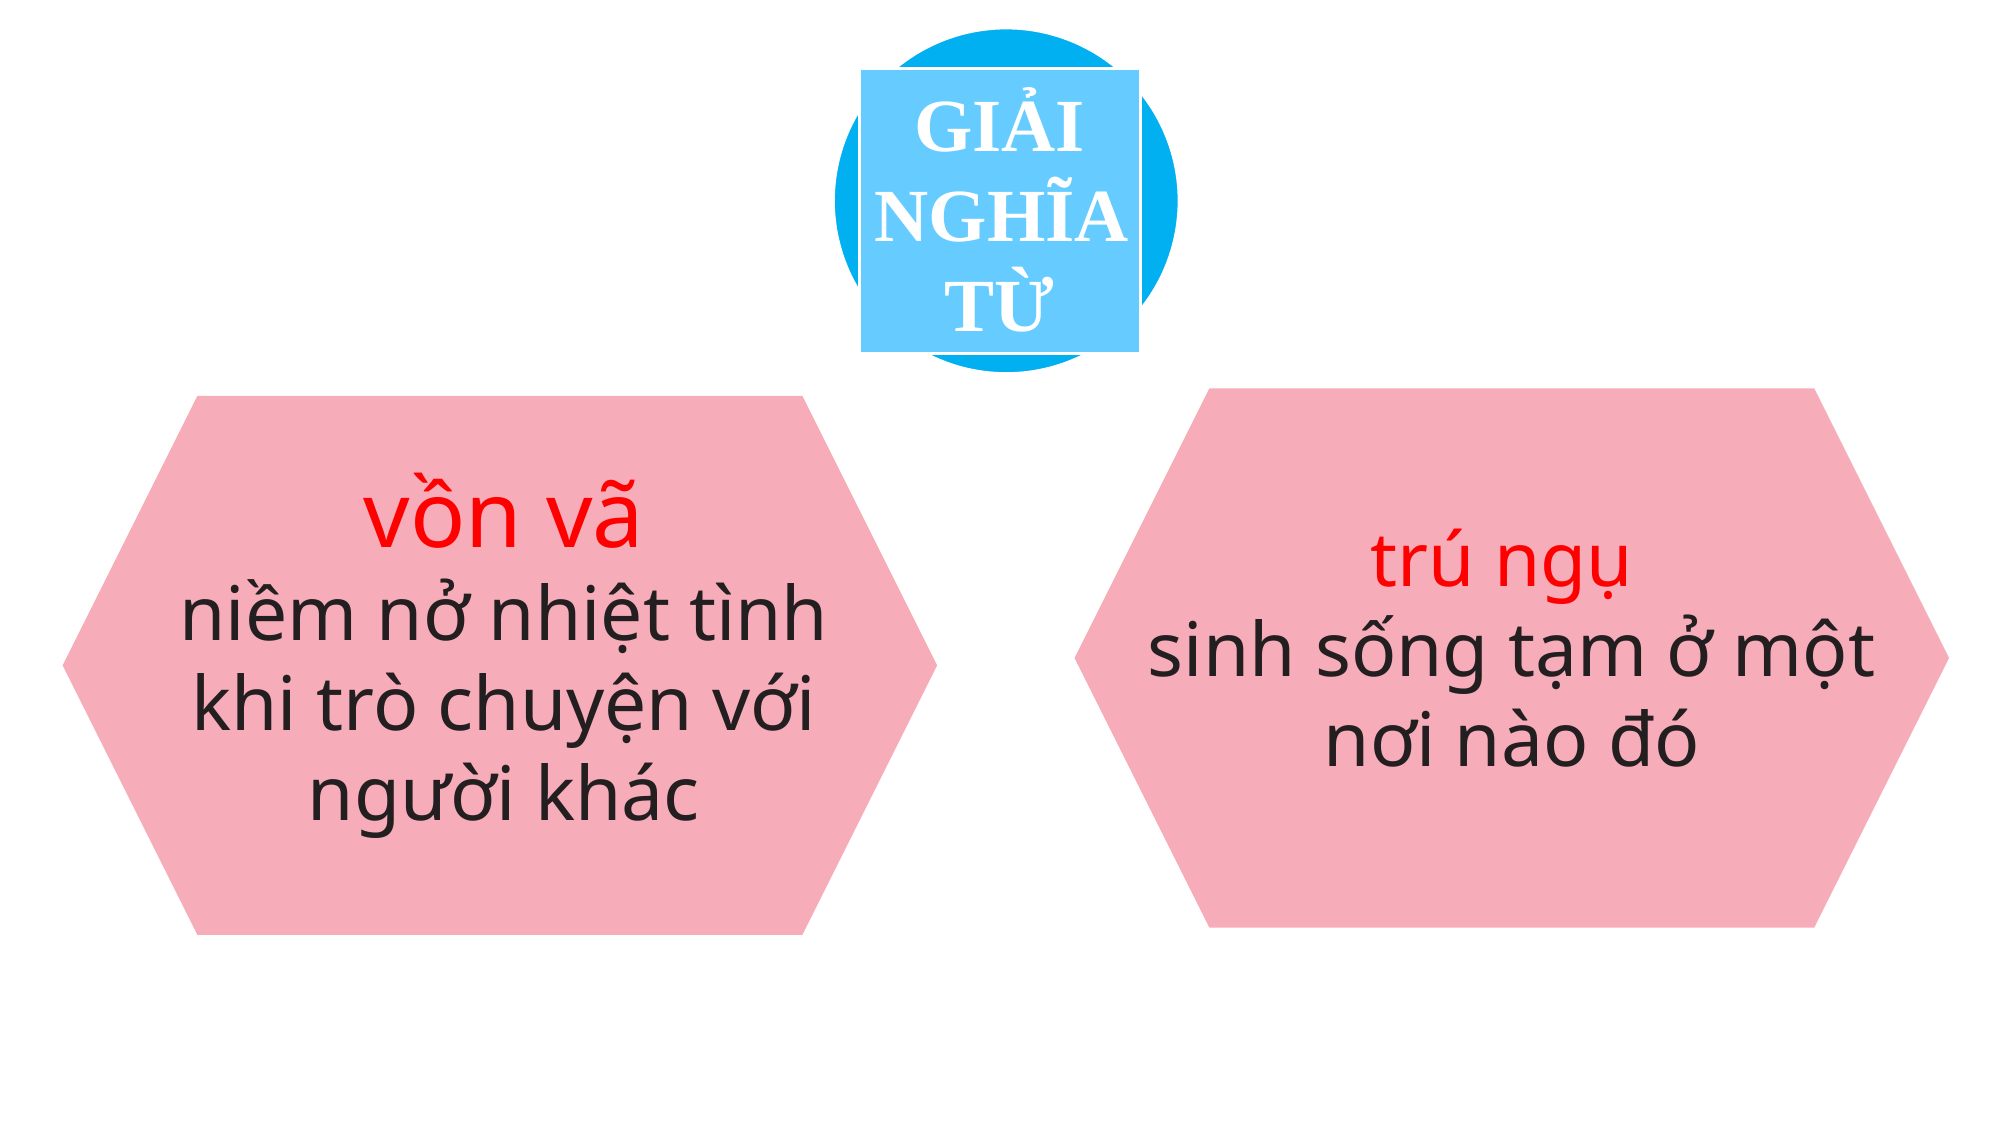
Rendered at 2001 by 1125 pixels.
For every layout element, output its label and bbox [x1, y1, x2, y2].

text_box [833, 27, 1180, 374]
text_box [1074, 388, 1950, 928]
text_box [62, 395, 938, 935]
